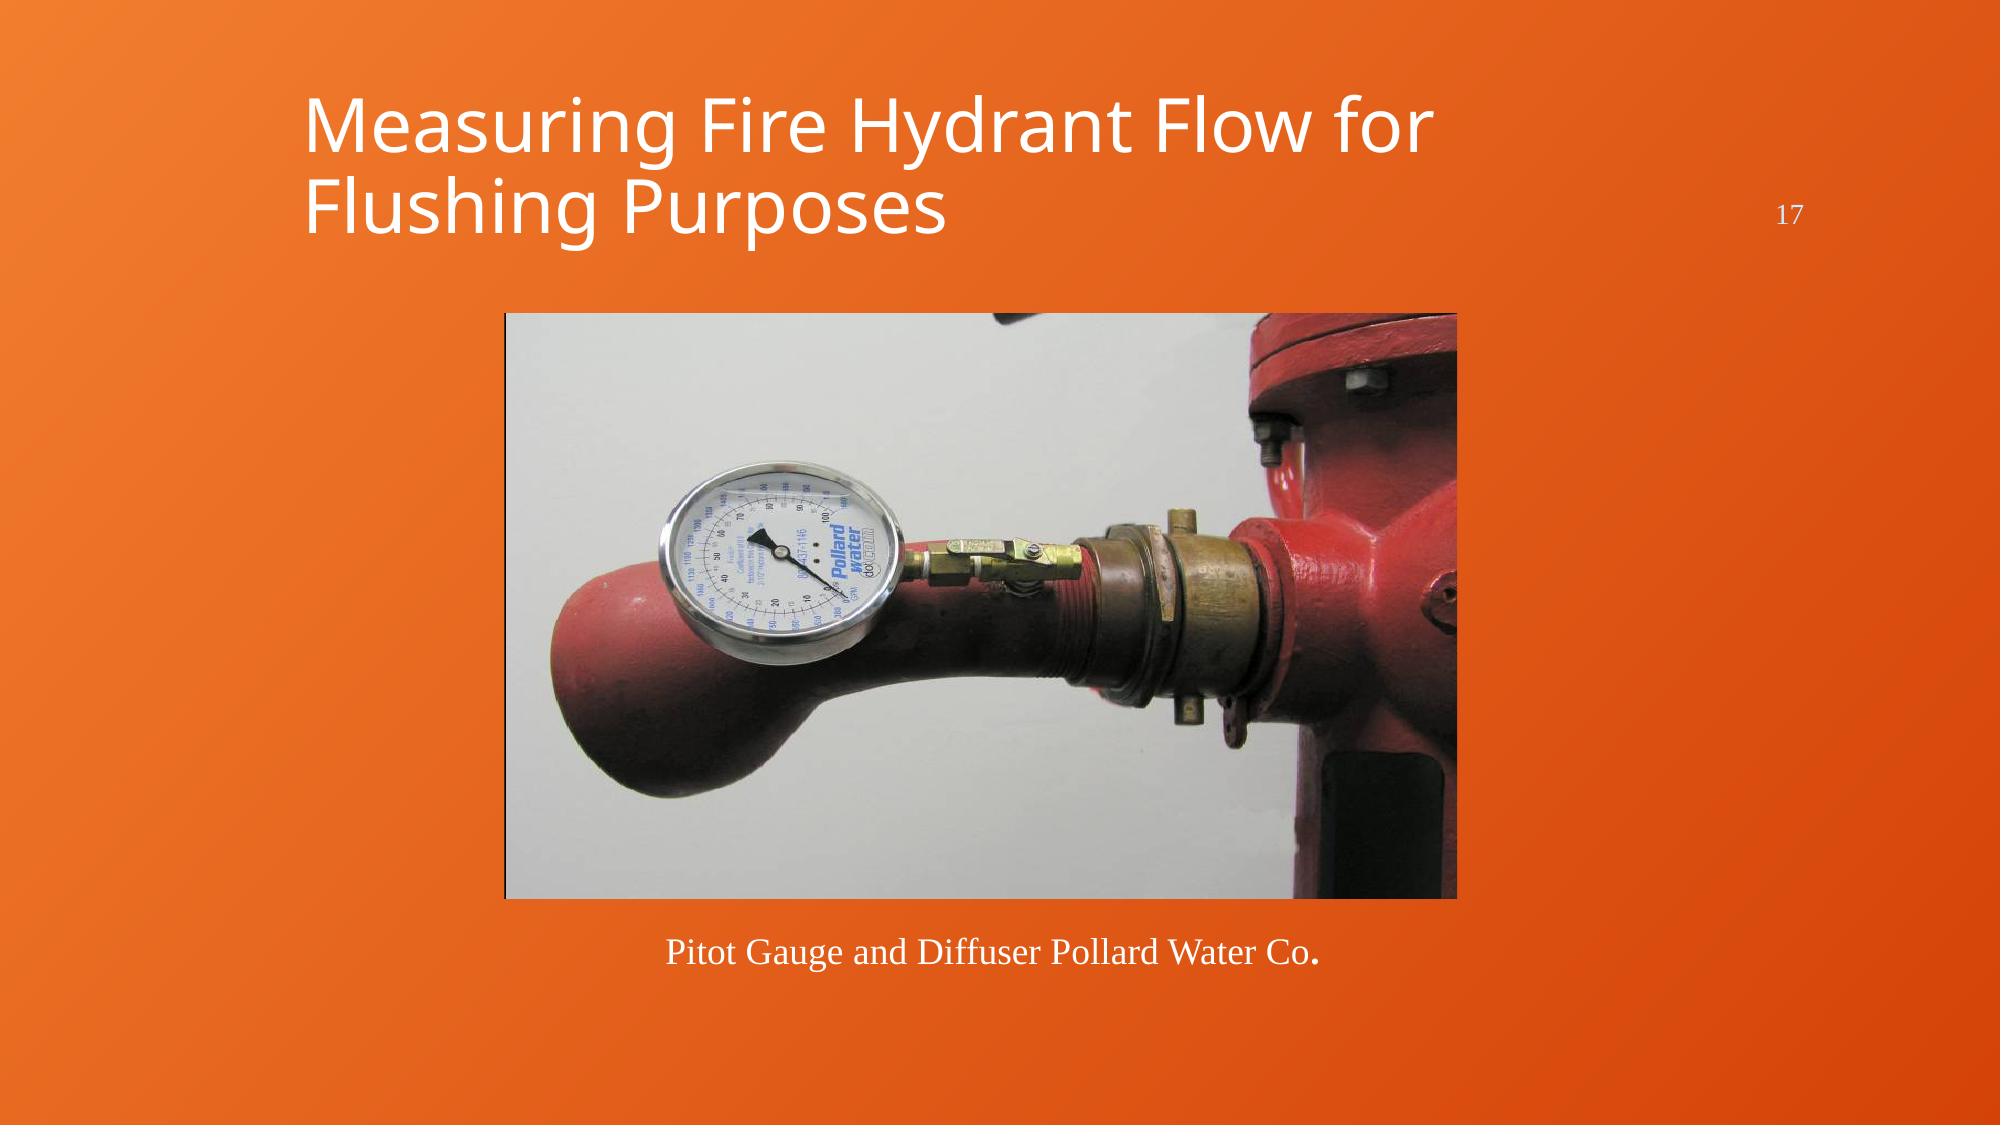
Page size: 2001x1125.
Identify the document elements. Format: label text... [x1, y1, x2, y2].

text_box Pitot Gauge and Diffuser Pollard Water Co. [650, 919, 1476, 980]
title Measuring Fire Hydrant Flow for Flushing Purposes [287, 75, 1688, 263]
picture [503, 313, 1458, 900]
slide_number 17 [1760, 123, 1950, 303]
